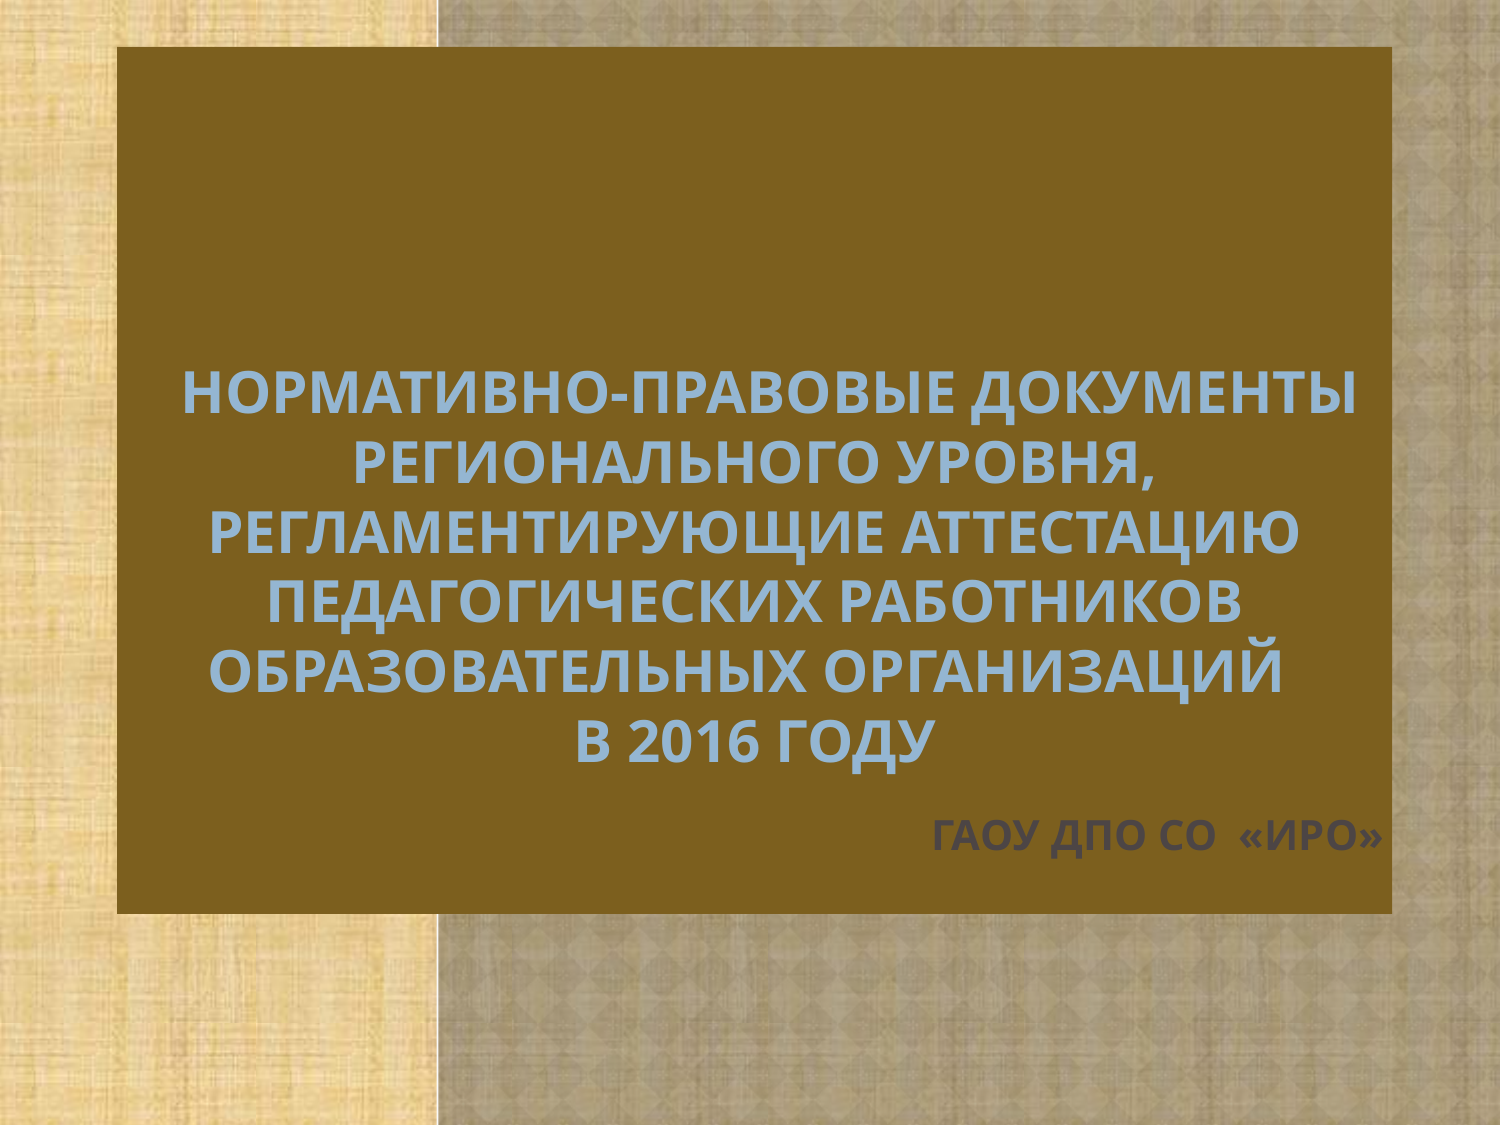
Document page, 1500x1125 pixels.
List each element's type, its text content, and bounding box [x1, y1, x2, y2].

picture [439, 0, 1500, 1125]
subtitle ГАОУ ДПО СО «ИРО» [360, 808, 1392, 997]
picture [0, 0, 436, 1125]
title нормативно-правовые документы регионального уровня, регламентирующие аттестацию педагогических работников образовательных организаций в 2016 году [117, 46, 1393, 914]
